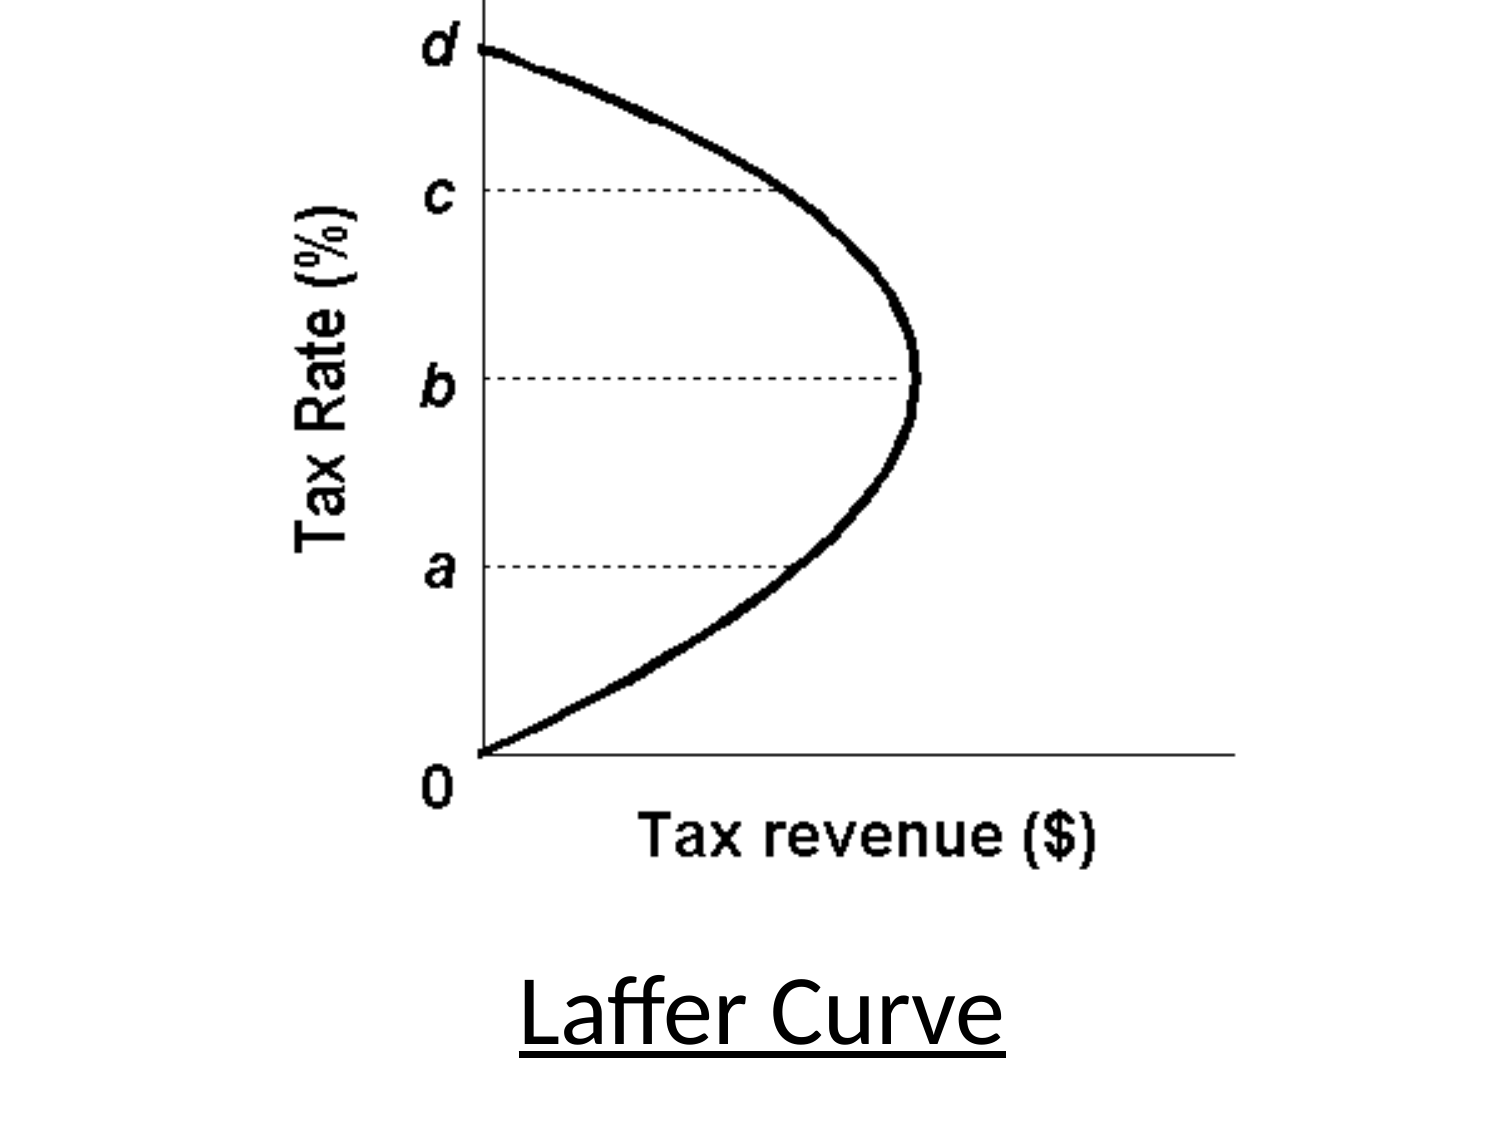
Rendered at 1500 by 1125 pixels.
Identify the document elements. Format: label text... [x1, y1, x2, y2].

text_box Laffer Curve [503, 937, 1021, 1073]
picture [224, 0, 1296, 876]
